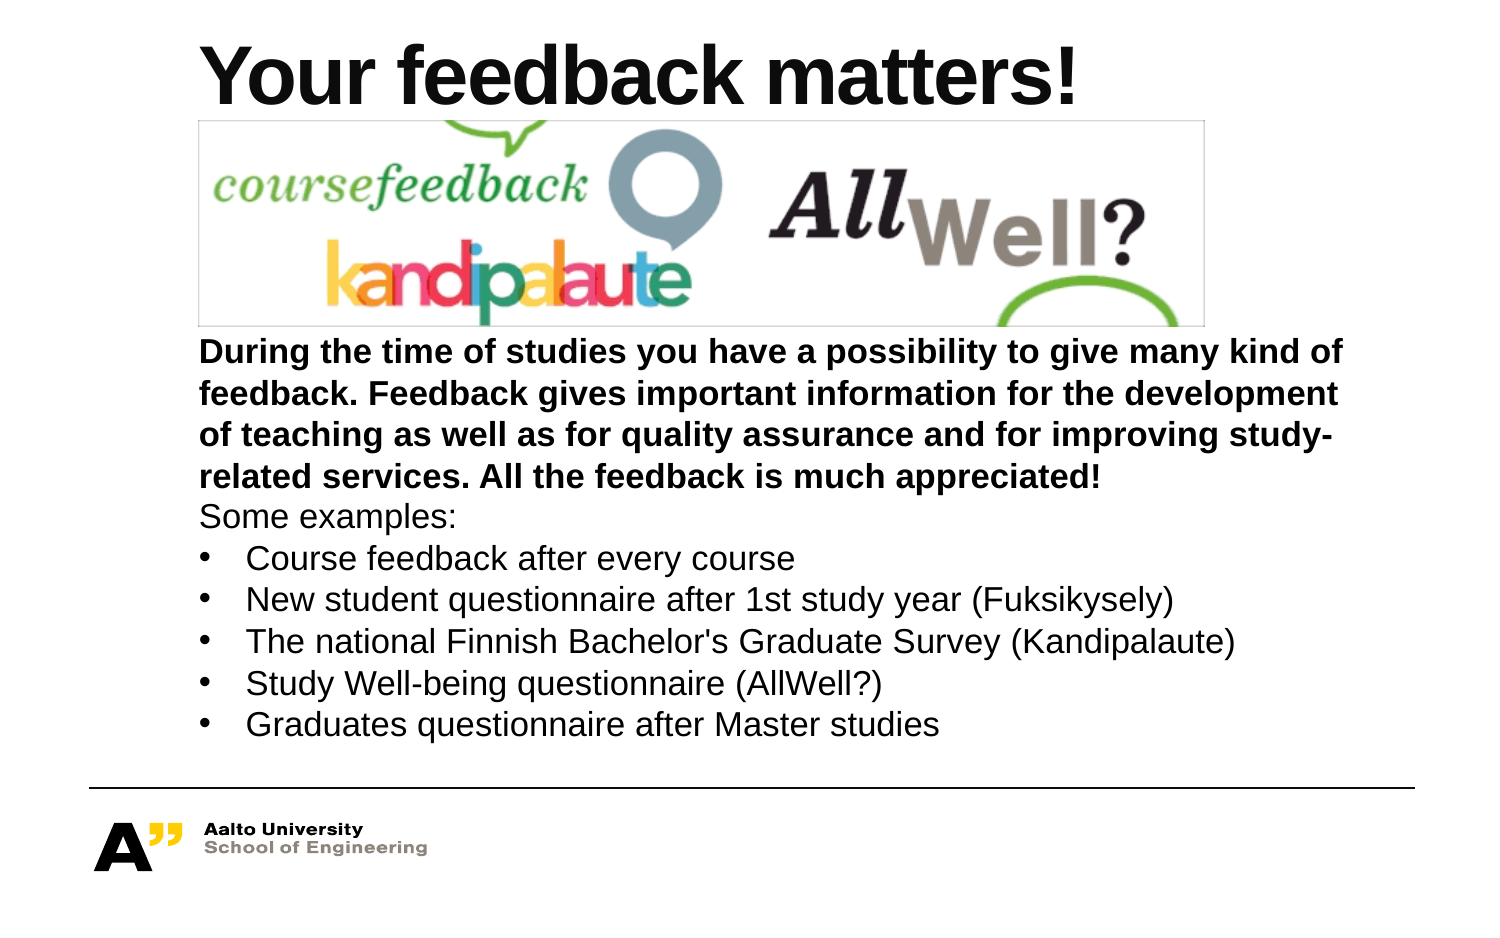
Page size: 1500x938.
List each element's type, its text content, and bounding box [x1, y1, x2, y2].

text_box Some examples: Course feedback after every course New student questionnaire after 1st study year (Fuksikysely) The national Finnish Bachelor's Graduate Survey (Kandipalaute) Study Well-being questionnaire (AllWell?) Graduates questionnaire after Master studies [198, 496, 1327, 744]
text_box During the time of studies you have a possibility to give many kind of feedback. Feedback gives important information for the development of teaching as well as for quality assurance and for improving study-related services. All the feedback is much appreciated! [198, 328, 1358, 496]
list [198, 120, 1205, 327]
title Your feedback matters! [198, 36, 1305, 200]
